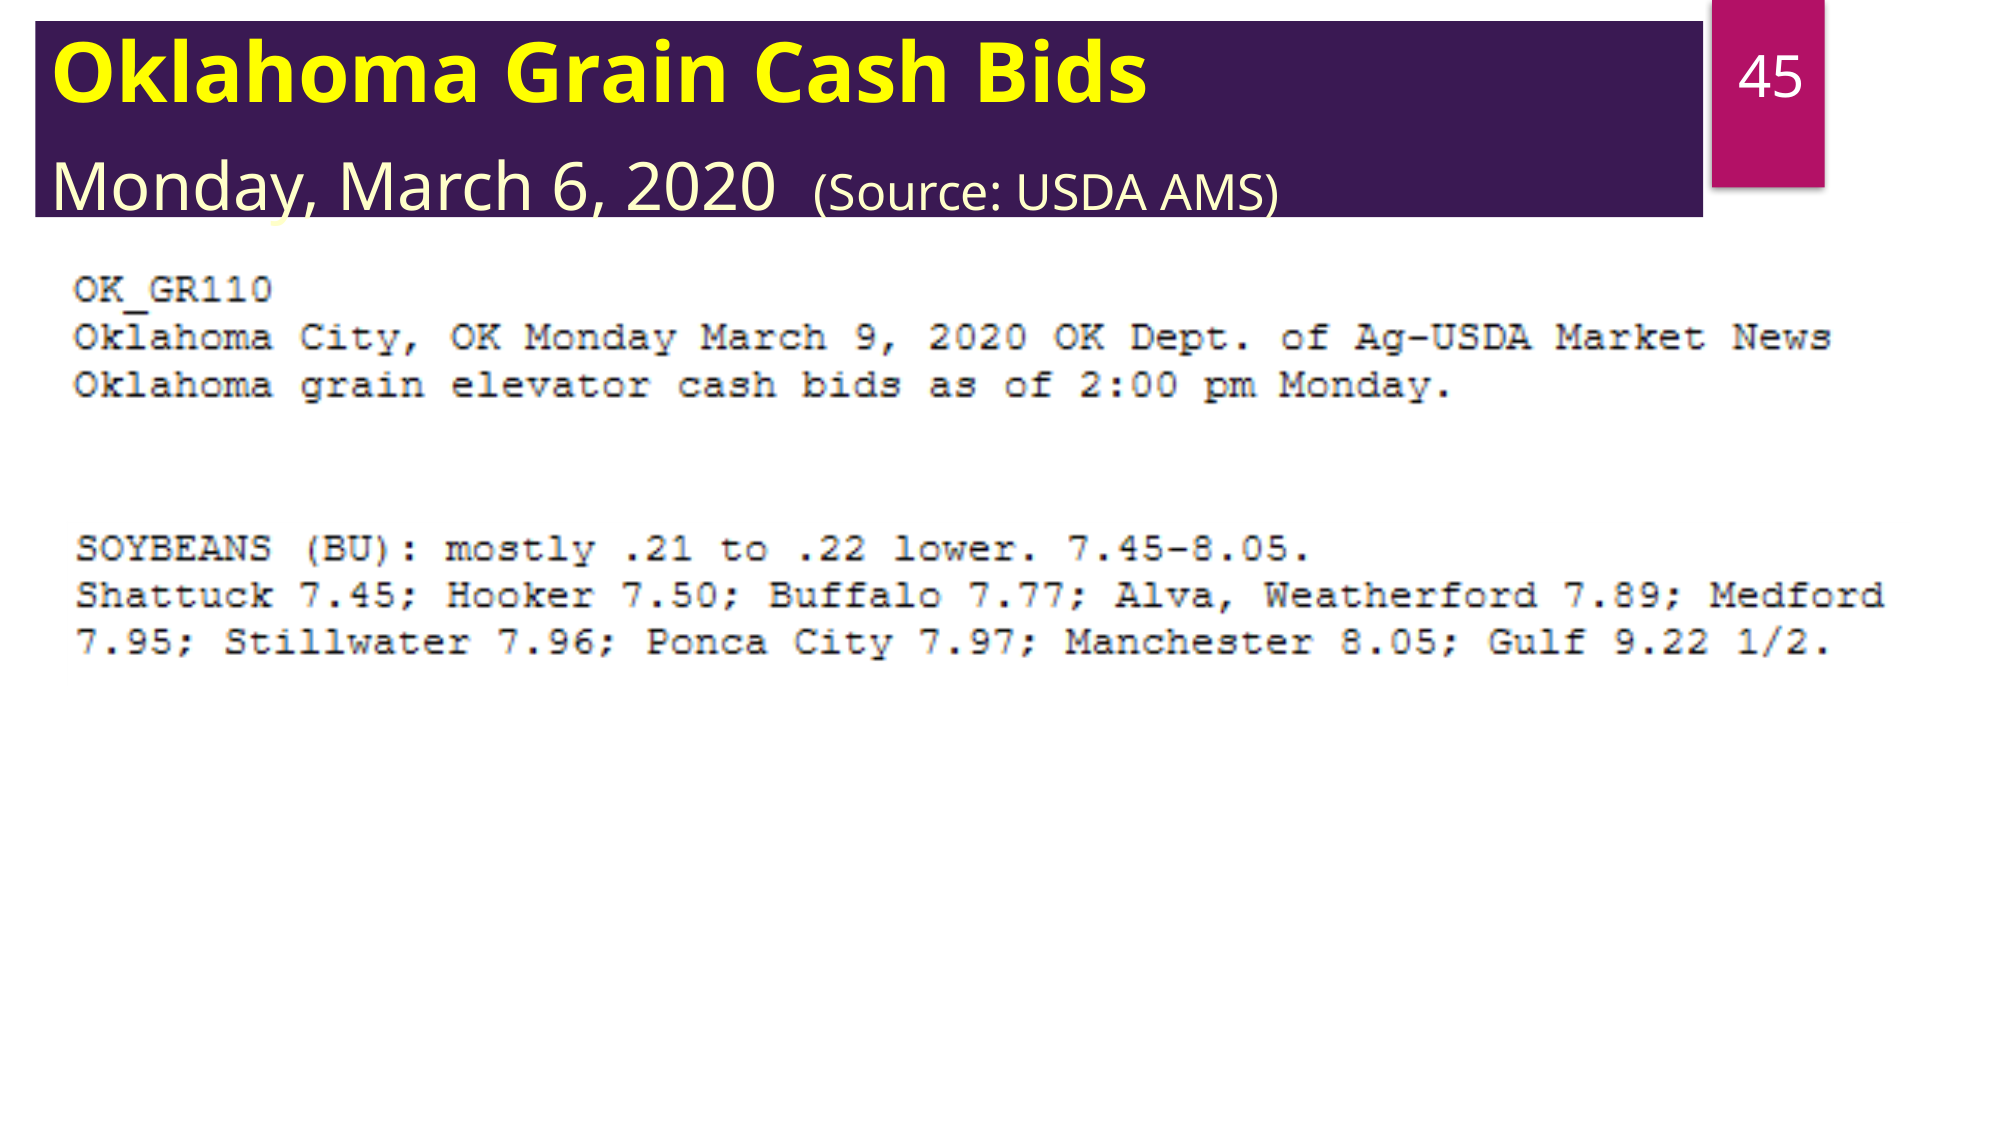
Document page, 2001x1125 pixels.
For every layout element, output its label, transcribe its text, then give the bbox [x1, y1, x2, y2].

picture [54, 252, 1856, 436]
title Oklahoma Grain Cash Bids Monday, March 6, 2020 (Source: USDA AMS) [35, 21, 1704, 218]
picture [66, 520, 1910, 686]
slide_number 45 [1704, 50, 1841, 126]
